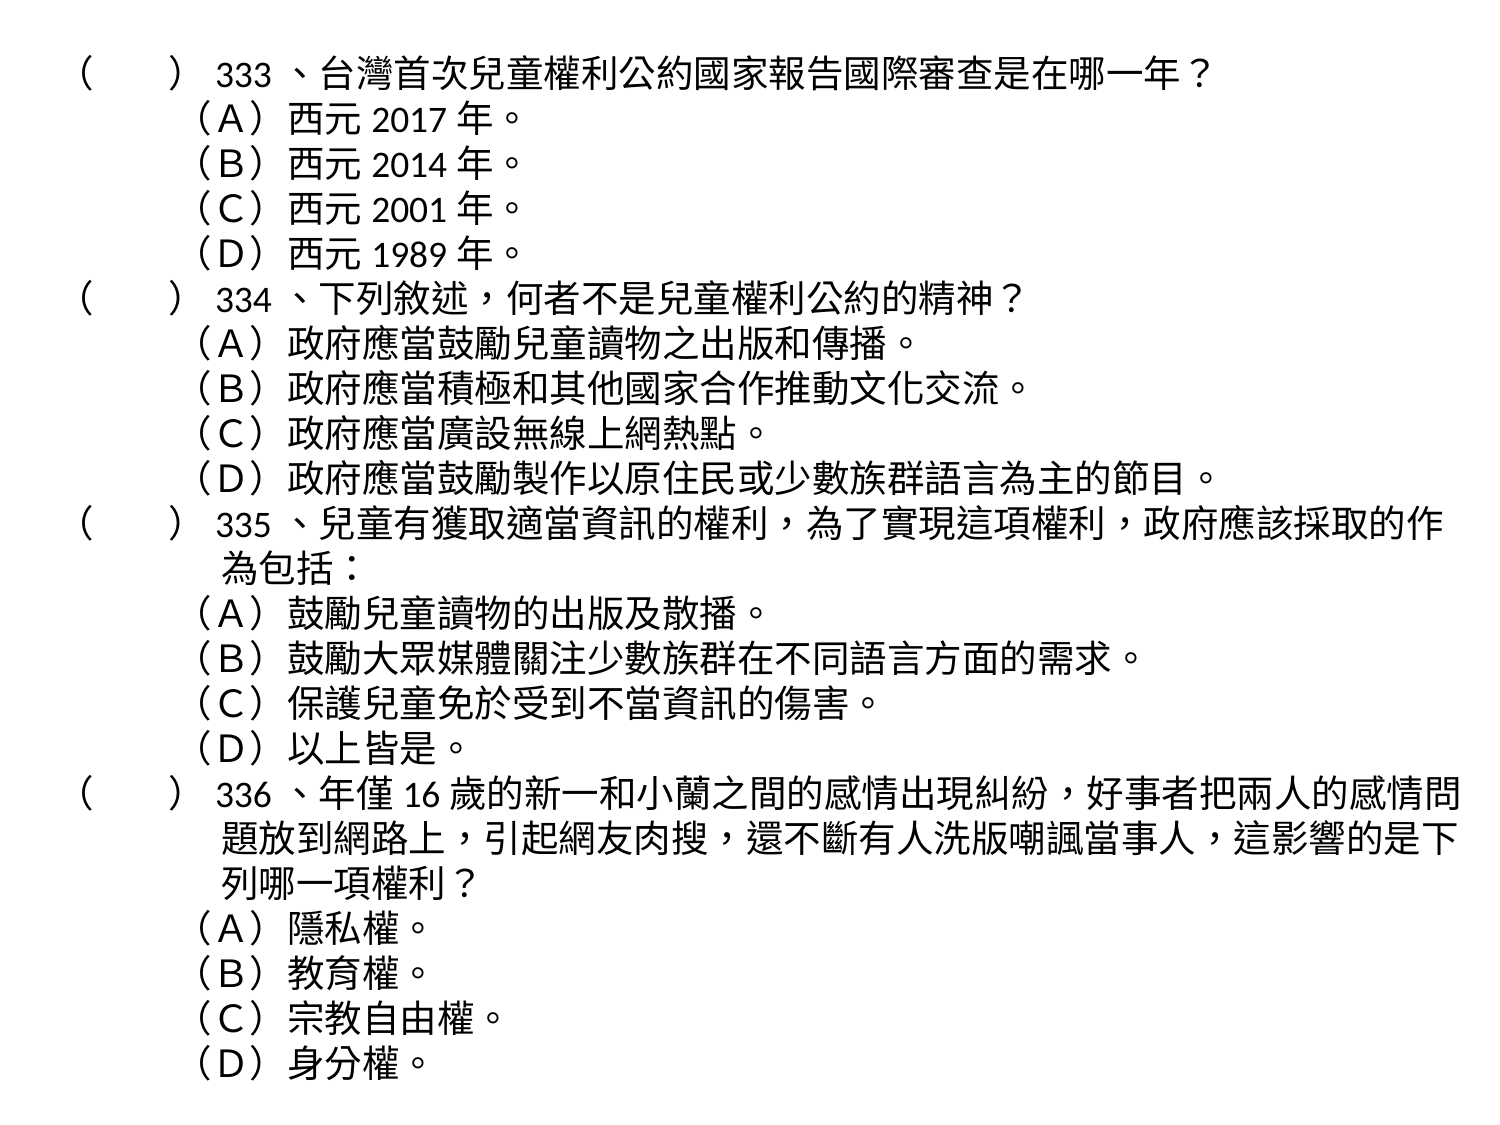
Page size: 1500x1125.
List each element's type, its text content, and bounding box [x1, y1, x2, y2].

text_box （ ）333、台灣首次兒童權利公約國家報告國際審查是在哪一年？ （Ａ）西元2017年。 （Ｂ）西元2014年。 （Ｃ）西元2001年。 （Ｄ）西元1989年。 （ ）334、下列敘述，何者不是兒童權利公約的精神？ （Ａ）政府應當鼓勵兒童讀物之出版和傳播。 （Ｂ）政府應當積極和其他國家合作推動文化交流。 （Ｃ）政府應當廣設無線上網熱點。 （Ｄ）政府應當鼓勵製作以原住民或少數族群語言為主的節目。 （ ）335、兒童有獲取適當資訊的權利，為了實現這項權利，政府應該採取的作為包括： （Ａ）鼓勵兒童讀物的出版及散播。 （Ｂ）鼓勵大眾媒體關注少數族群在不同語言方面的需求。 （Ｃ）保護兒童免於受到不當資訊的傷害。 （Ｄ）以上皆是。 （ ）336、年僅16歲的新一和小蘭之間的感情出現糾紛，好事者把兩人的感情問題放到網路上，引起網友肉搜，還不斷有人洗版嘲諷當事人，這影響的是下列哪一項權利？ （Ａ）隱私權。 （Ｂ）教育權。 （Ｃ）宗教自由權。 （Ｄ）身分權。 [41, 42, 1483, 1093]
